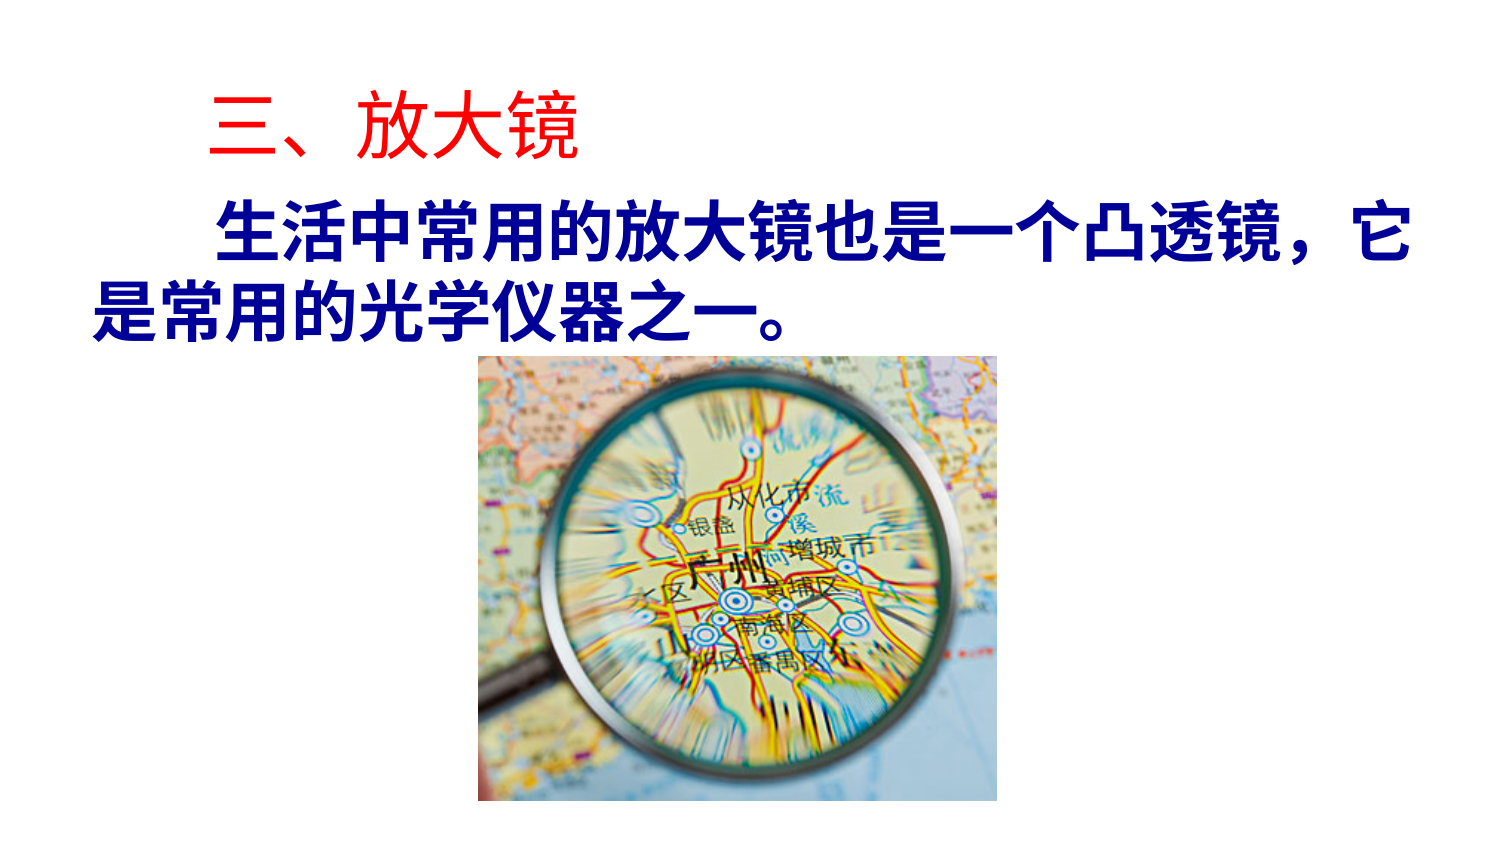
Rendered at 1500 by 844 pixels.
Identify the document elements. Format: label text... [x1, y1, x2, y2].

picture [478, 356, 997, 801]
text_box 三、放大镜 [159, 70, 632, 176]
text_box 生活中常用的放大镜也是一个凸透镜，它是常用的光学仪器之一。 [76, 182, 1447, 357]
